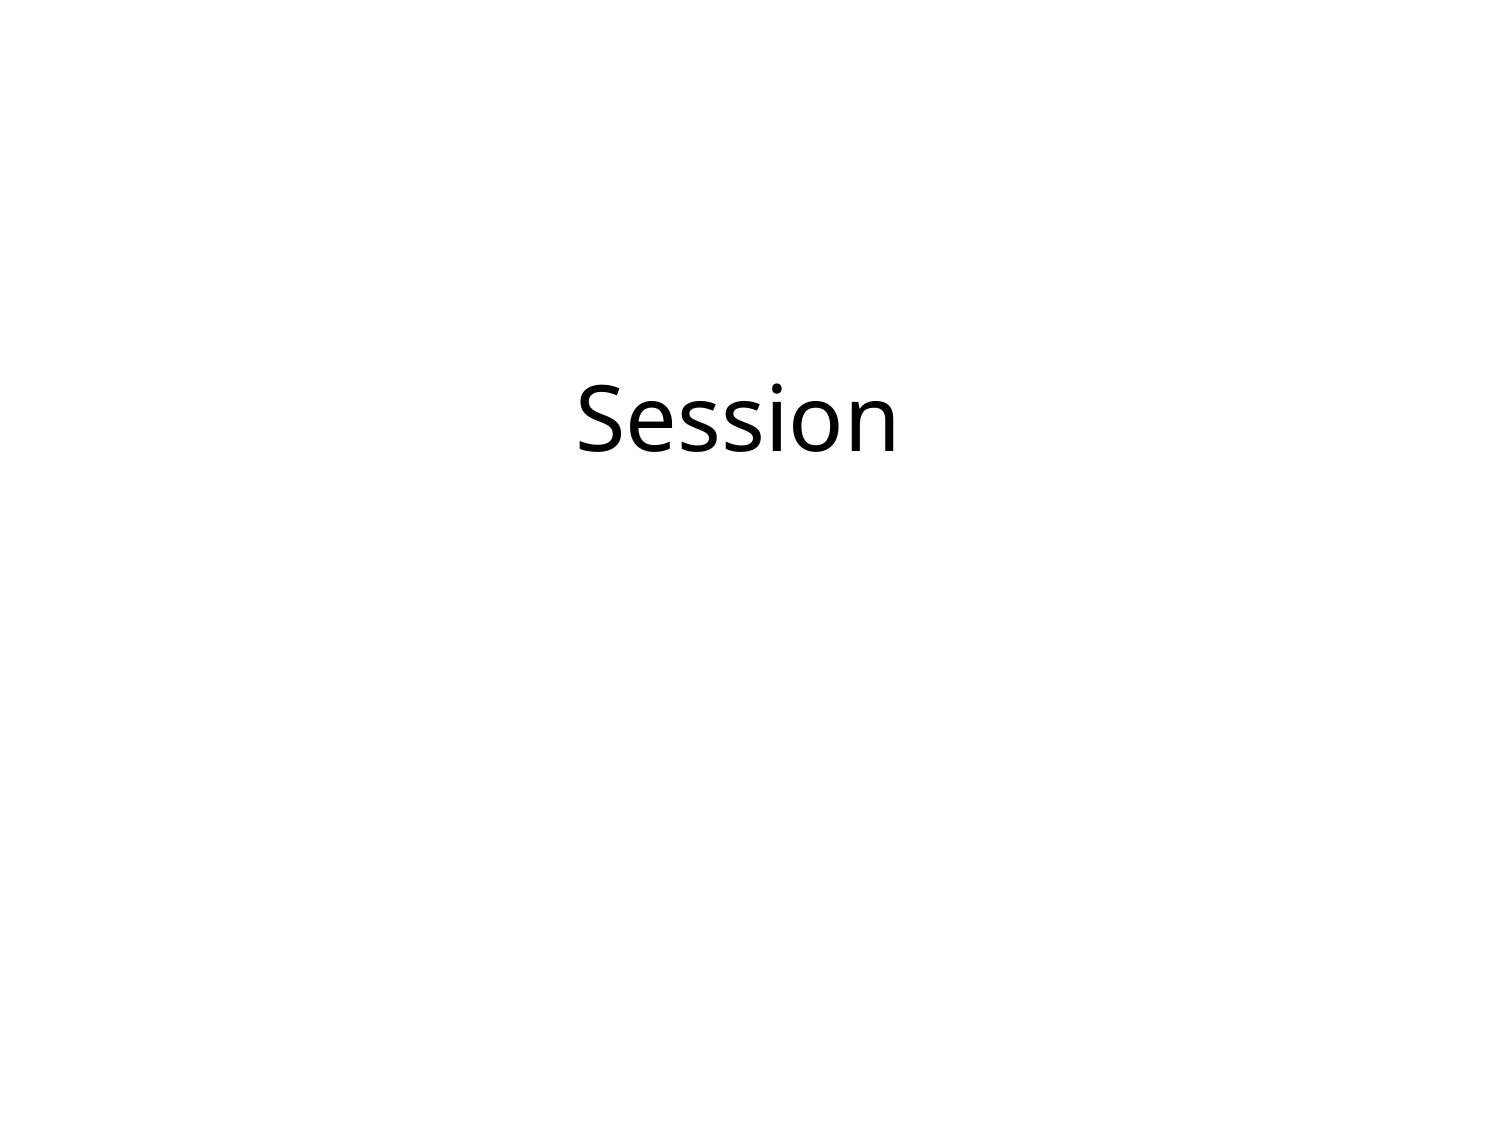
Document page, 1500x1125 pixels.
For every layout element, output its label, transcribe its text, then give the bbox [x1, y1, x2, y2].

title Session [112, 349, 1388, 591]
